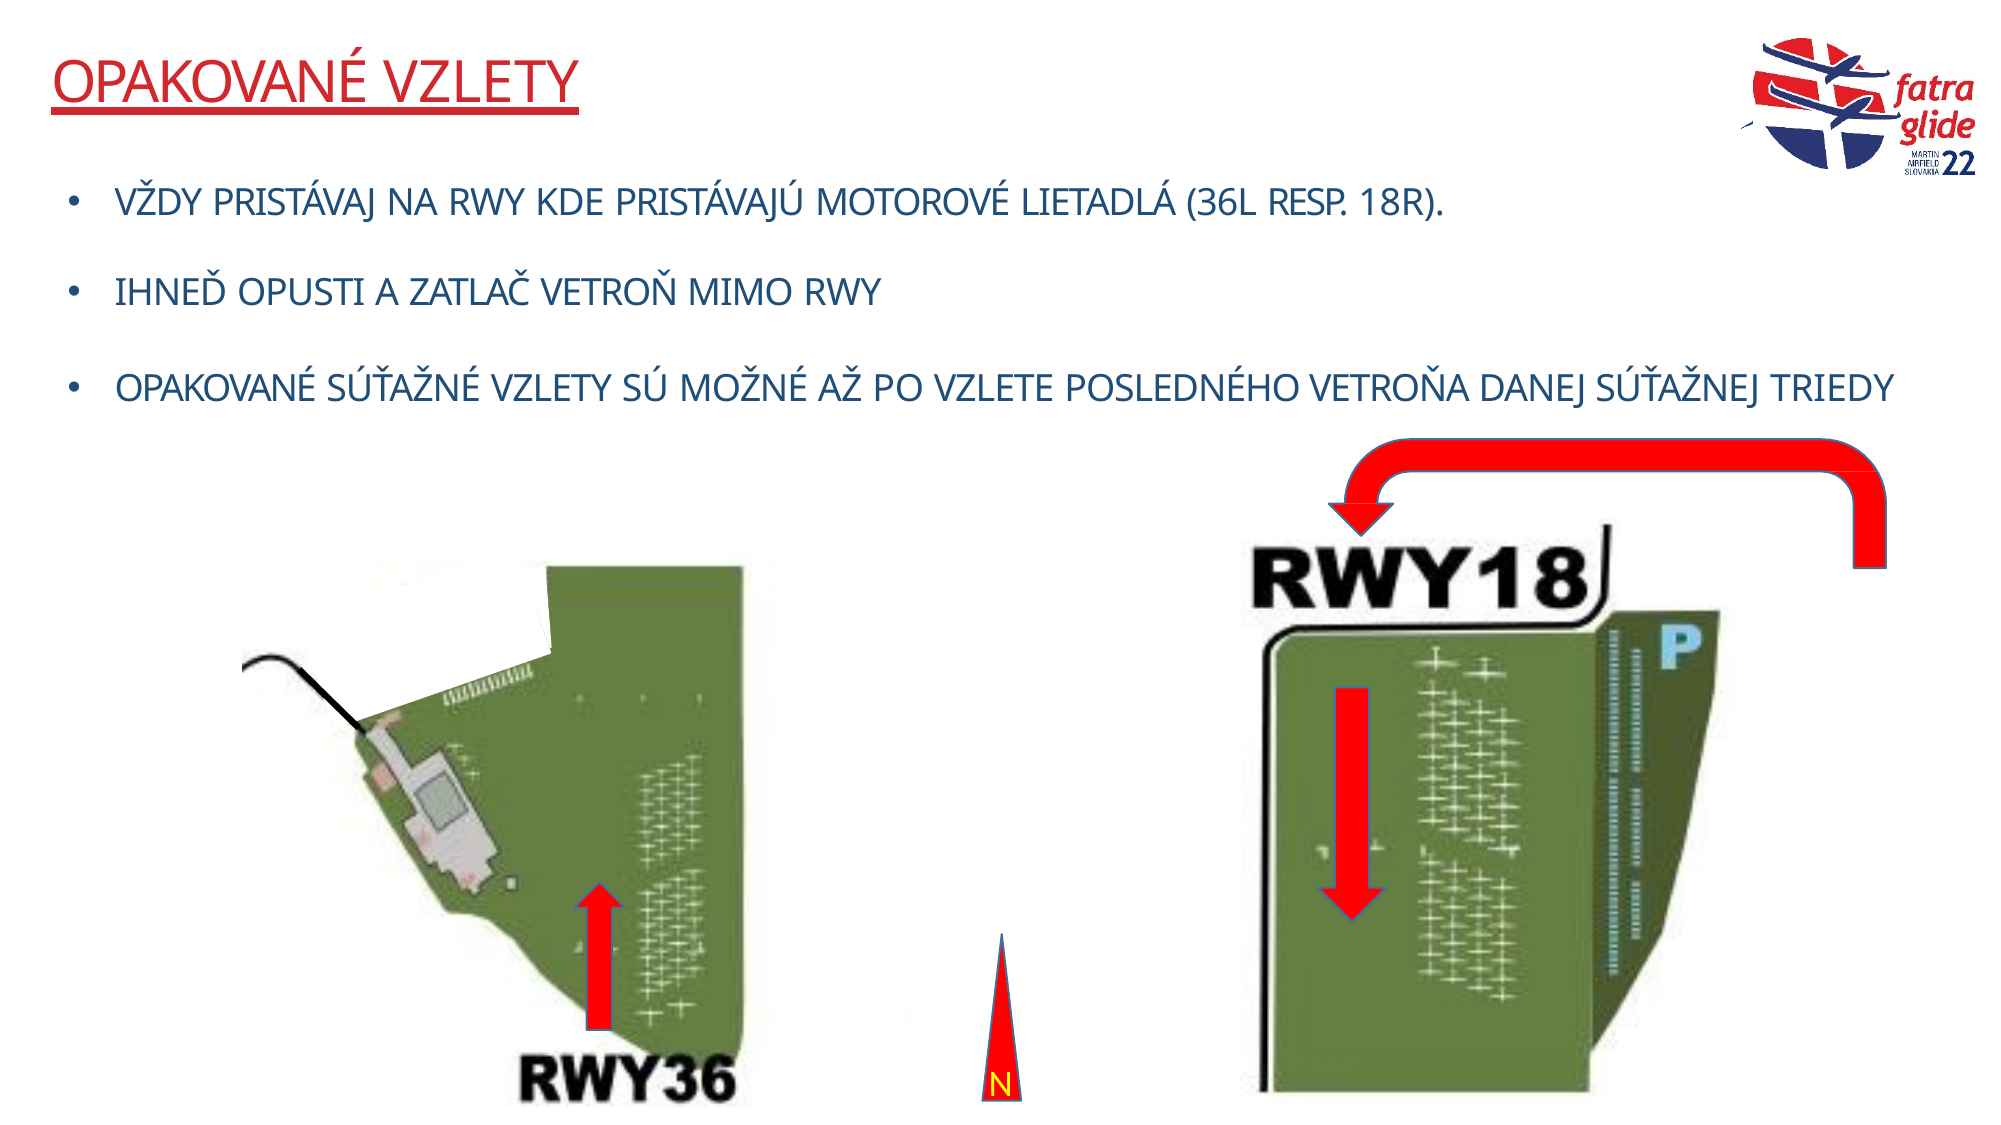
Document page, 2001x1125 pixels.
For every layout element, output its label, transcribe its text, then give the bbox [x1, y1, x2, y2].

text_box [242, 517, 292, 1107]
picture [1734, 25, 1976, 192]
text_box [295, 437, 1888, 1102]
text_box VŽDY PRISTÁVAJ NA RWY KDE PRISTÁVAJÚ MOTOROVÉ LIETADLÁ (36L RESP. 18R). IHNEĎ OPUSTI A ZATLAČ VETROŇ MIMO RWY OPAKOVANÉ SÚŤAŽNÉ VZLETY SÚ MOŽNÉ AŽ PO VZLETE POSLEDNÉHO VETROŇA DANEJ SÚŤAŽNEJ TRIEDY [65, 175, 1904, 410]
title OPAKOVANÉ VZLETY [49, 41, 1747, 232]
